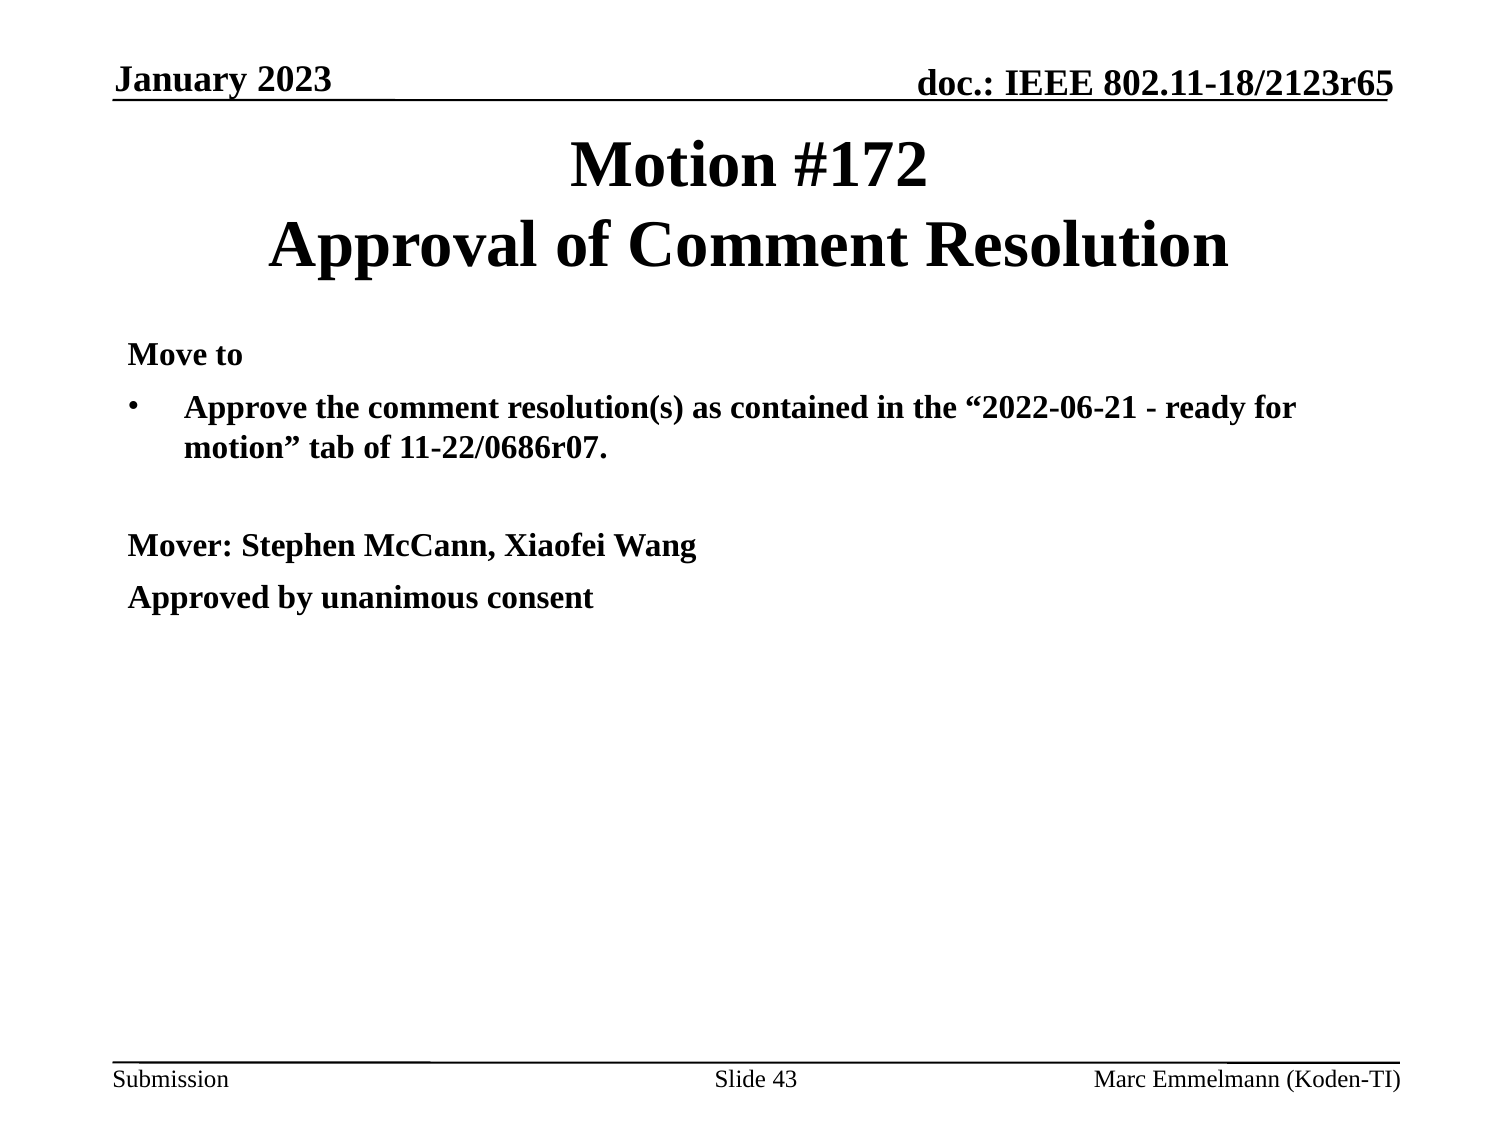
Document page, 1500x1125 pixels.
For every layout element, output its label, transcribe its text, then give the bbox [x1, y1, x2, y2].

list Move to Approve the comment resolution(s) as contained in the “2022-06-21 - ready for motion” tab of 11-22/0686r07. Mover: Stephen McCann, Xiaofei Wang Approved by unanimous consent [112, 324, 1388, 1000]
title Motion #172 Approval of Comment Resolution [112, 112, 1388, 288]
footer Marc Emmelmann (Koden-TI) [878, 1061, 1402, 1093]
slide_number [114, 54, 423, 100]
slide_number Slide 43 [712, 1061, 800, 1123]
